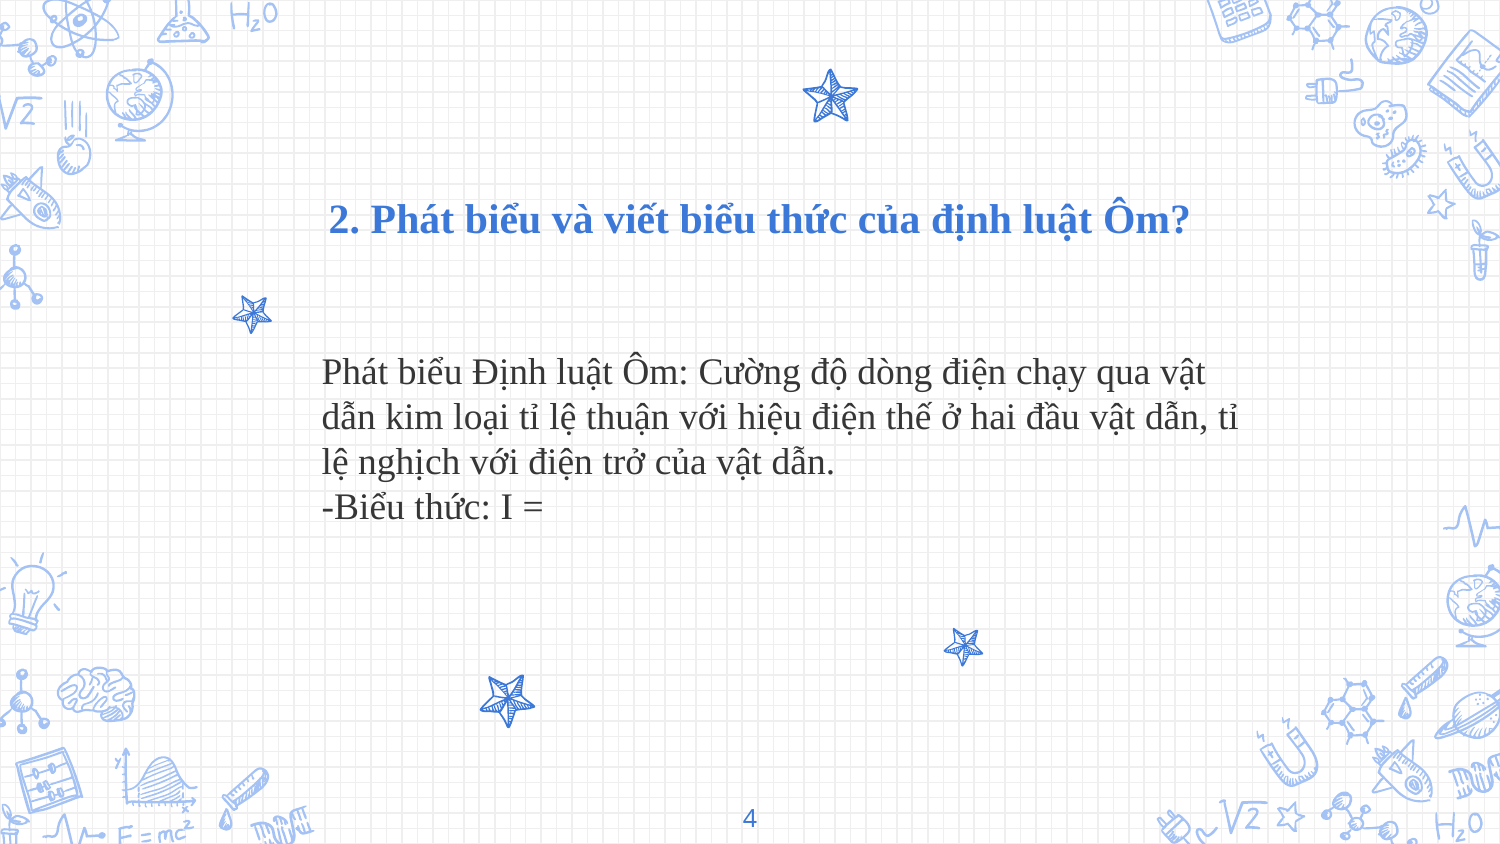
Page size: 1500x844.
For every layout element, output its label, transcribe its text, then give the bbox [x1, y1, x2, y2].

text_box [232, 295, 272, 334]
text_box [943, 627, 984, 667]
slide_number 4 [705, 796, 795, 844]
text_box [479, 674, 536, 729]
text_box [802, 68, 859, 123]
text_box 2. Phát biểu và viết biểu thức của định luật Ôm? [313, 184, 1249, 250]
